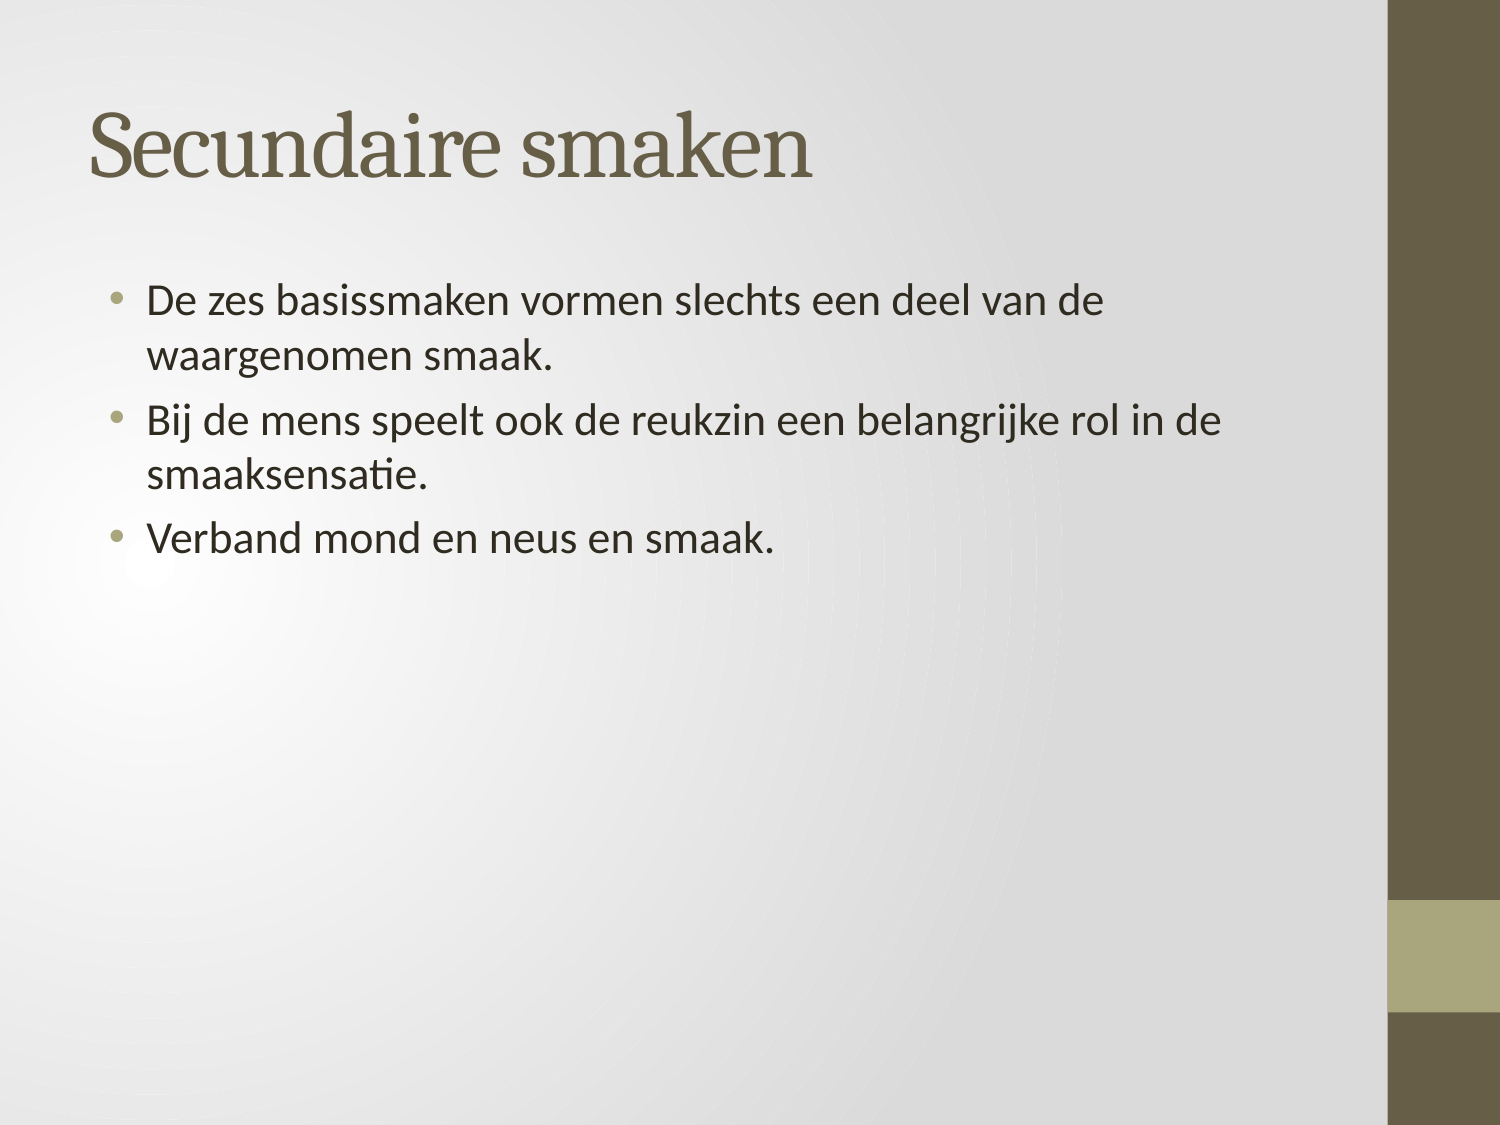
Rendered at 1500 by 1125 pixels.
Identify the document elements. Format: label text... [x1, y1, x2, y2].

title Secundaire smaken [75, 45, 1325, 233]
list De zes basissmaken vormen slechts een deel van de waargenomen smaak. Bij de mens speelt ook de reukzin een belangrijke rol in de smaaksensatie. Verband mond en neus en smaak. [75, 262, 1325, 1050]
